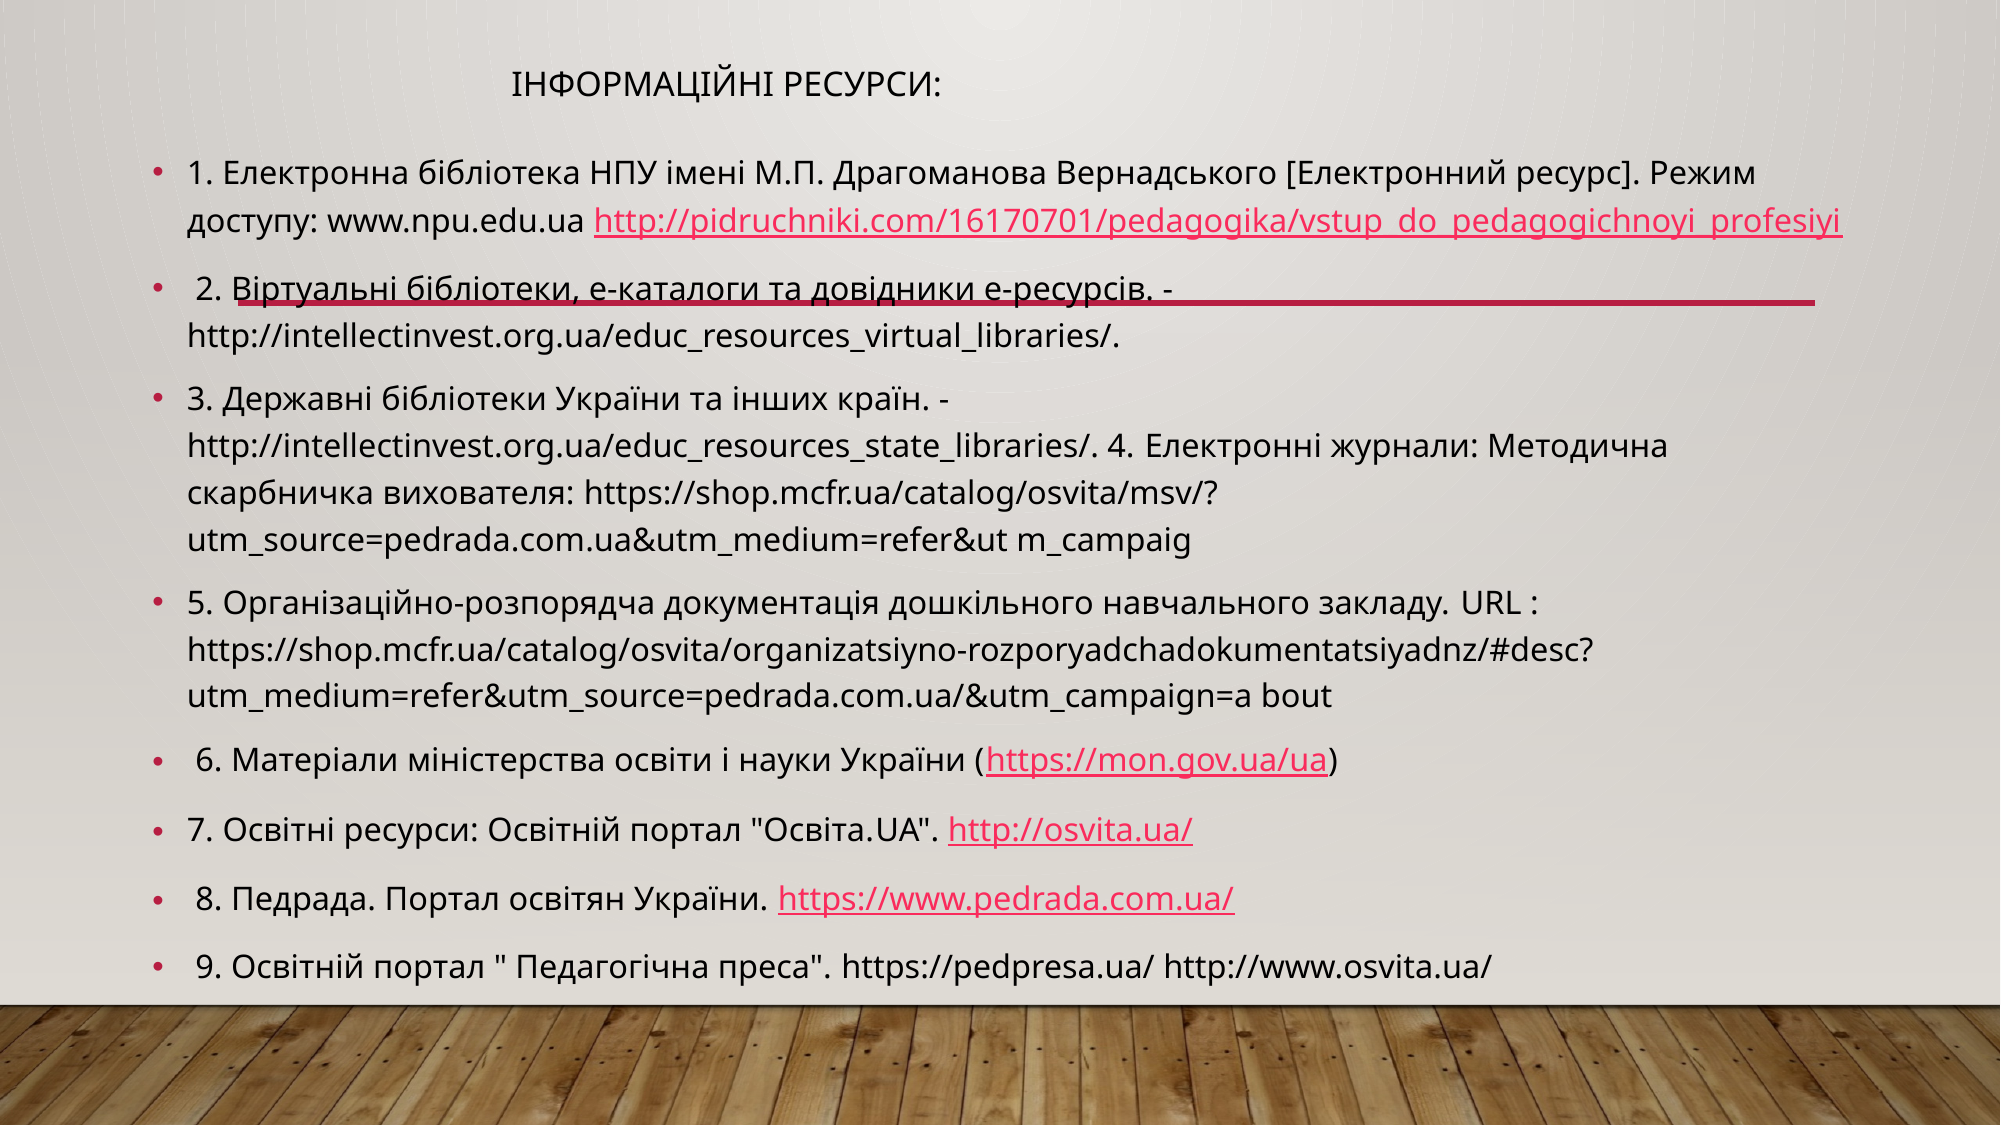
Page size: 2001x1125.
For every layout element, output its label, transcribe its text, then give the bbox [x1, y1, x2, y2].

title Інформаційні ресурси: [496, 59, 2000, 112]
picture [0, 1005, 2000, 1125]
list 1. Електронна бібліотека НПУ імені М.П. Драгоманова Вернадського [Електронний ресурс]. Режим доступу: www.npu.edu.ua http://pidruchniki.com/16170701/pedagogika/vstup_do_pedagogichnoyi_profesiyi 2. Віртуальні бібліотеки, е-каталоги та довідники е-ресурсів. - http://intellectinvest.org.ua/educ_resources_virtual_libraries/. 3. Державні бібліотеки України та інших країн. - http://intellectinvest.org.ua/educ_resources_state_libraries/. 4. Електронні журнали: Методична скарбничка вихователя: https://shop.mcfr.ua/catalog/osvita/msv/?utm_source=pedrada.com.ua&utm_medium=refer&ut m_campaig 5. Організаційно-розпорядча документація дошкільного навчального закладу. URL : https://shop.mcfr.ua/catalog/osvita/organizatsiyno-rozporyadchadokumentatsiyadnz/#desc?utm_medium=refer&utm_source=pedrada.com.ua/&utm_campaign=a bout 6. Матеріали міністерства освіти і науки України (https://mon.gov.ua/ua) 7. Освітні ресурси: Освітній портал "Освіта.UA". http://osvita.ua/ 8. Педрада. Портал освітян України. https://www.pedrada.com.ua/ 9. Освітній портал " Педагогічна преса". https://pedpresa.ua/ http://www.osvita.ua/ [137, 136, 1863, 1014]
